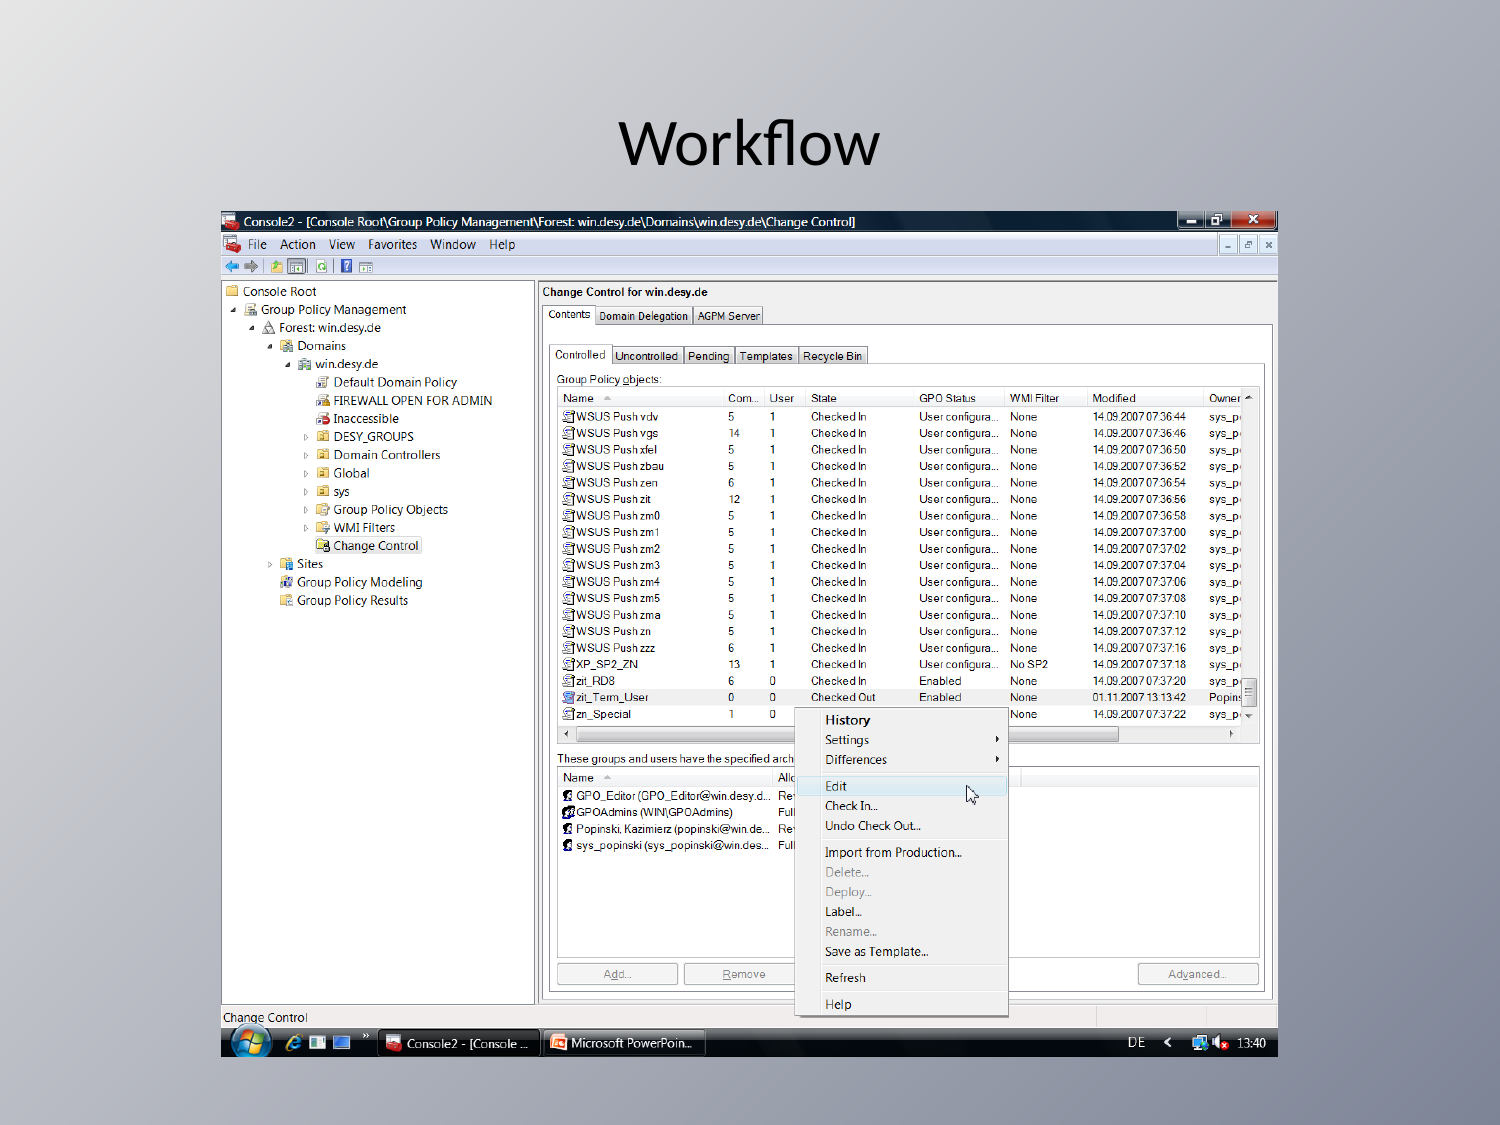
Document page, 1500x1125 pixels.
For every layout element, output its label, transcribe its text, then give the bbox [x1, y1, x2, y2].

title Workflow [75, 45, 1425, 233]
picture [221, 210, 1279, 1057]
